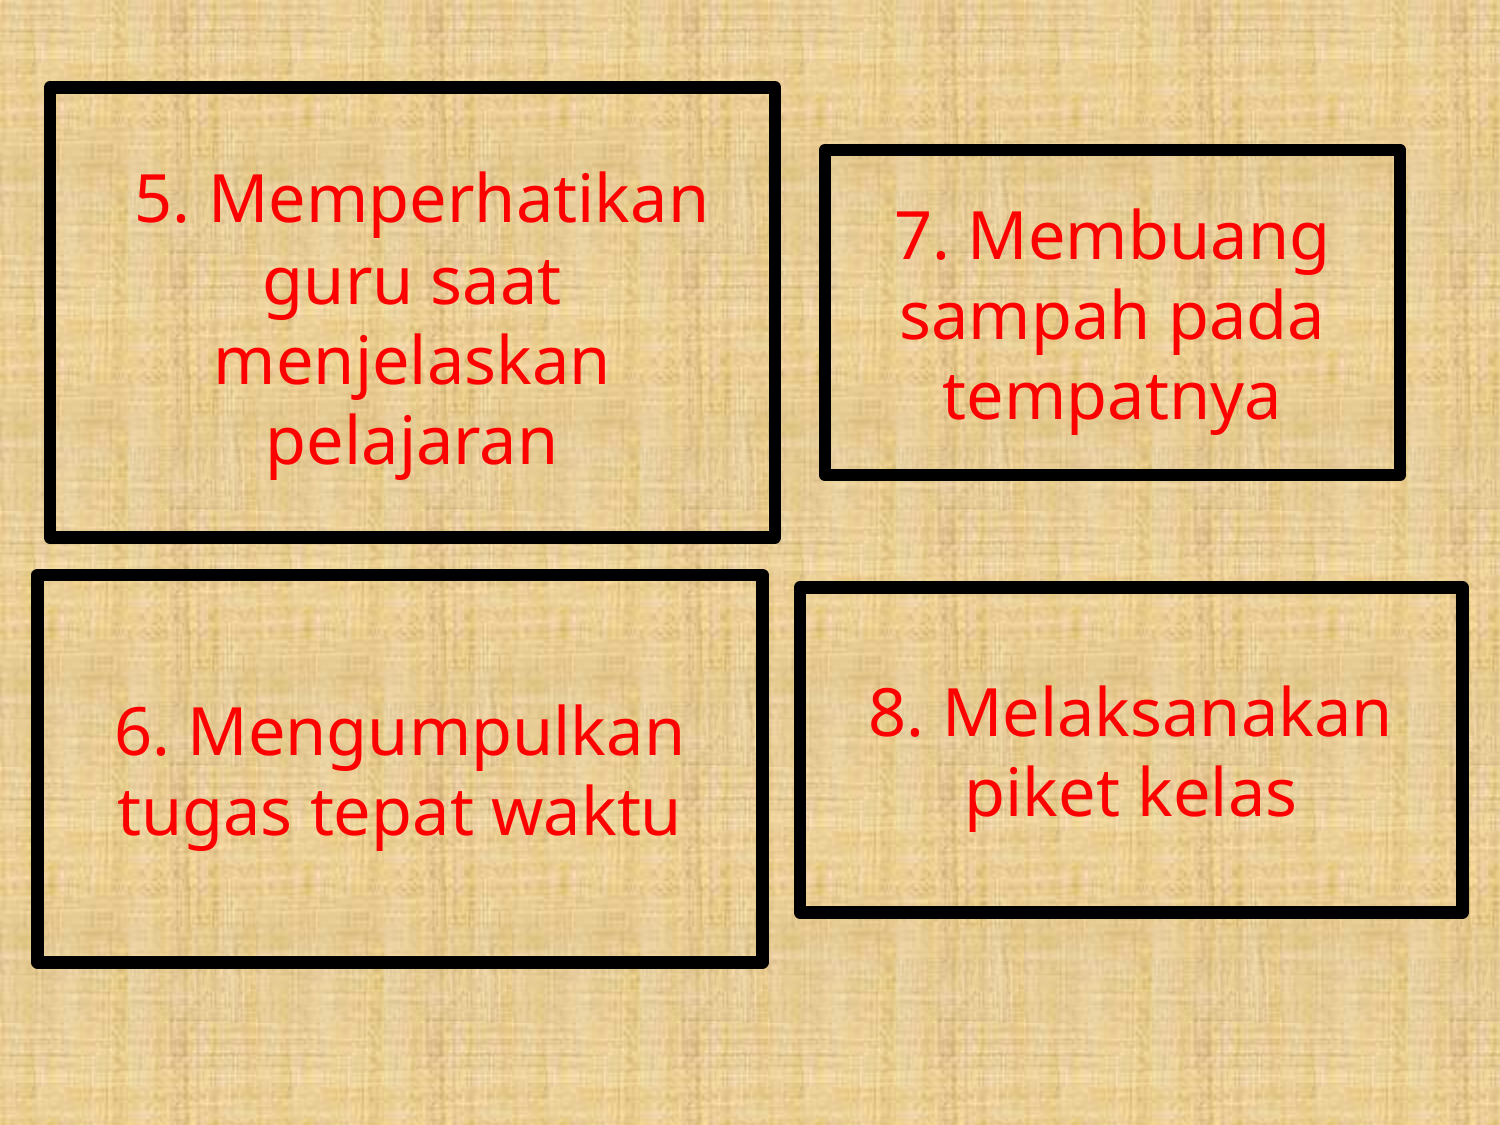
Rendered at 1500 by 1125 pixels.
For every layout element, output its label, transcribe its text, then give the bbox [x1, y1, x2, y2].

text_box 5. Memperhatikan guru saat menjelaskan pelajaran [48, 85, 777, 539]
text_box 6. Mengumpulkan tugas tepat waktu [35, 573, 765, 965]
text_box 8. Melaksanakan piket kelas [799, 587, 1463, 913]
title 7. Membuang sampah pada tempatnya [825, 149, 1400, 475]
picture [0, 0, 1500, 1125]
